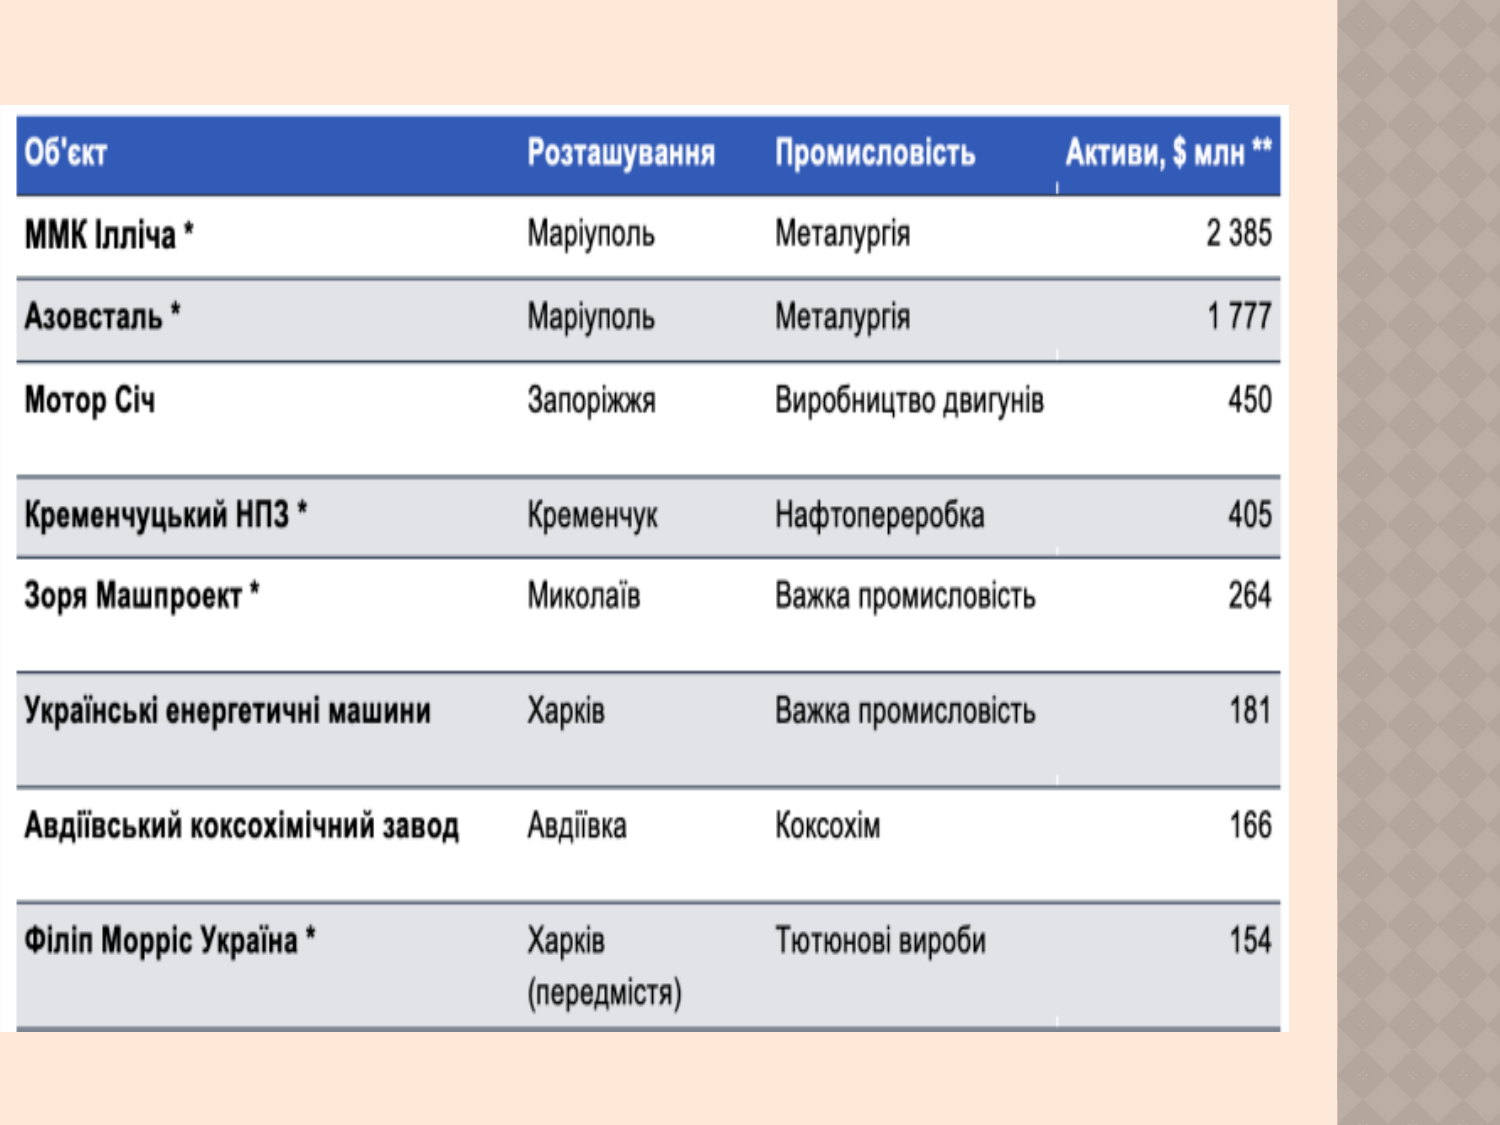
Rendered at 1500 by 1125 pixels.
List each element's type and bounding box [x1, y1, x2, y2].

list [0, 105, 1290, 1032]
